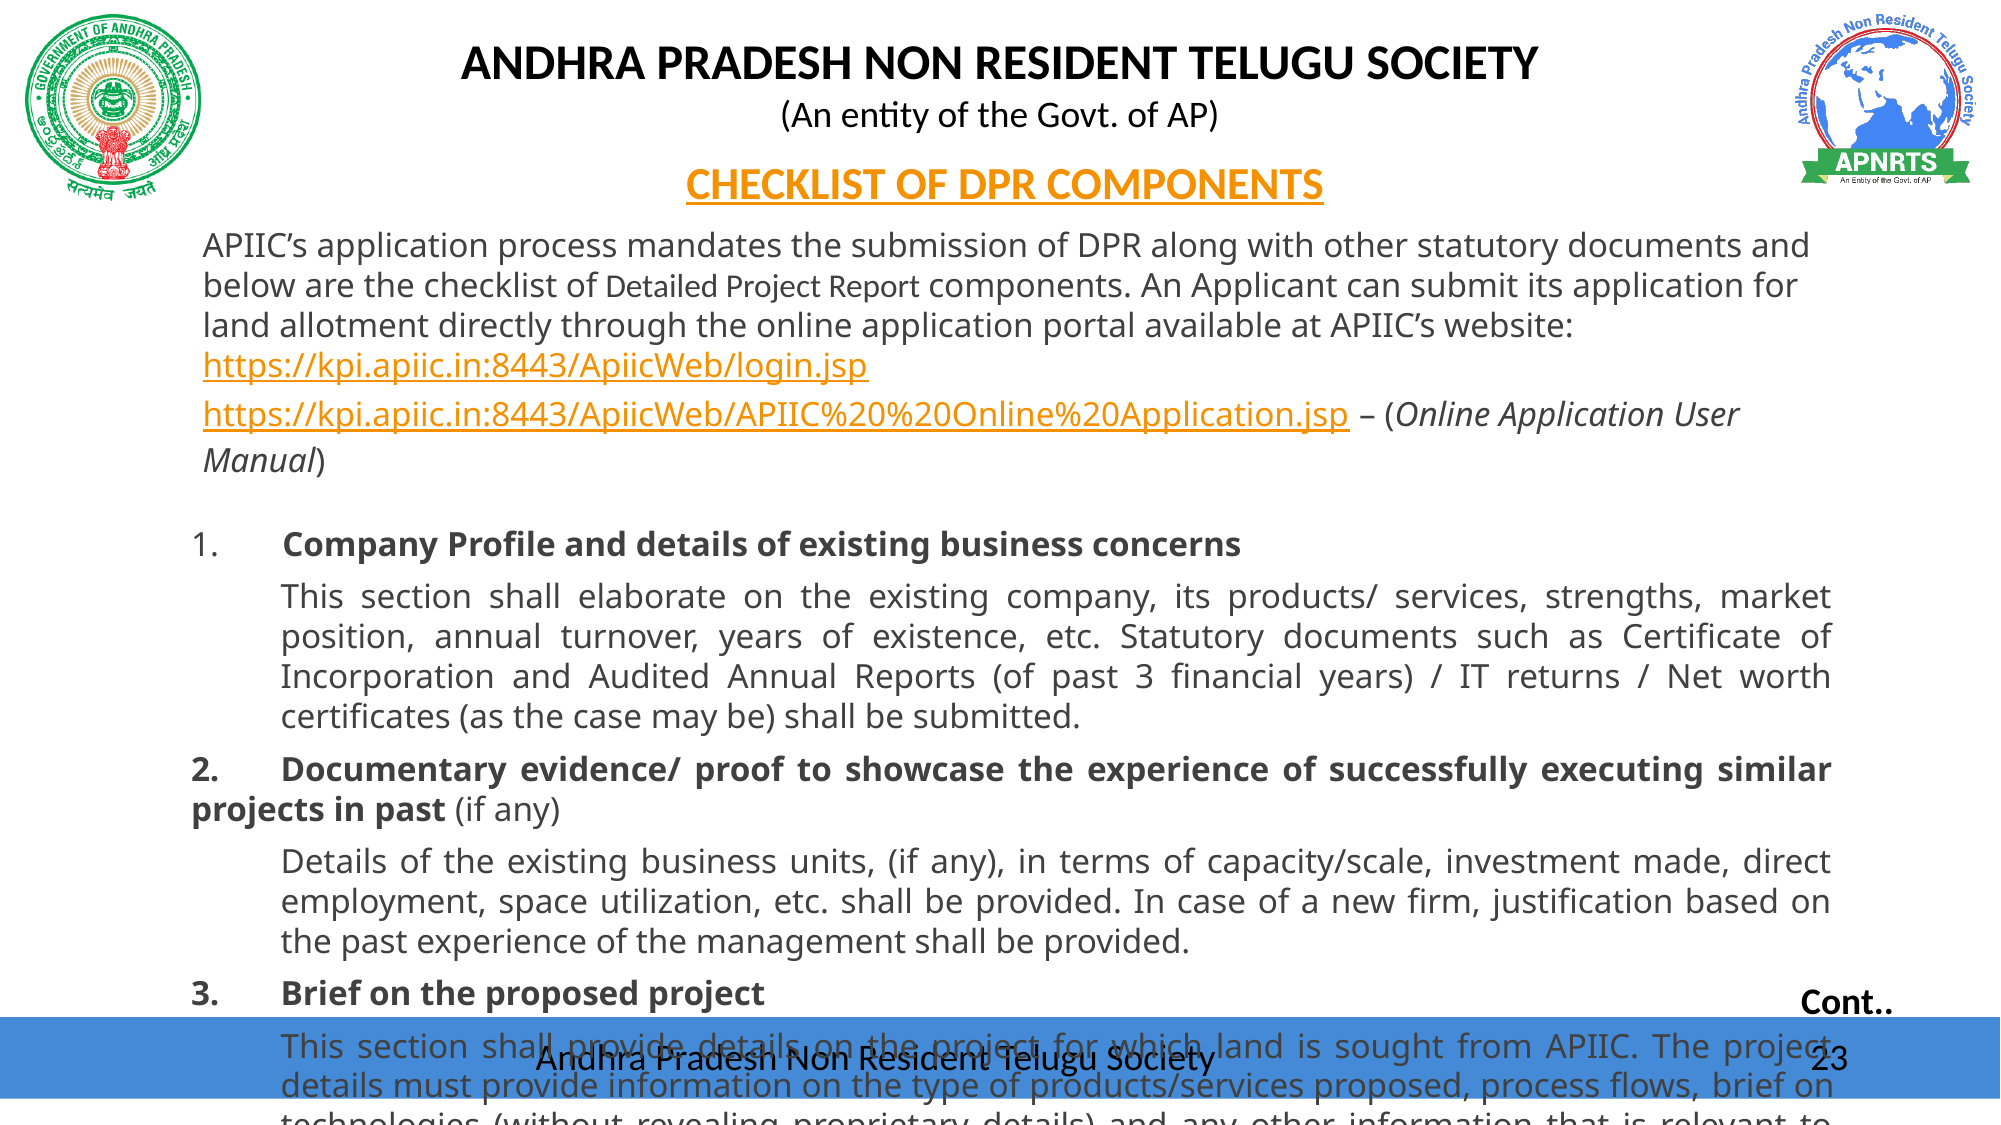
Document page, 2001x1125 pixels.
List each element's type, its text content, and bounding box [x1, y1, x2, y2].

text_box Cont.. [1786, 969, 1910, 1030]
text_box APIIC’s application process mandates the submission of DPR along with other statutory documents and below are the checklist of Detailed Project Report components. An Applicant can submit its application for land allotment directly through the online application portal available at APIIC’s website: https://kpi.apiic.in:8443/ApiicWeb/login.jsp https://kpi.apiic.in:8443/ApiicWeb/APIIC%20%20Online%20Application.jsp – (Online Application User Manual) Company Profile and details of existing business concerns This section shall elaborate on the existing company, its products/ services, strengths, market position, annual turnover, years of existence, etc. Statutory documents such as Certificate of Incorporation and Audited Annual Reports (of past 3 financial years) / IT returns / Net worth certificates (as the case may be) shall be submitted. 2. Documentary evidence/ proof to showcase the experience of successfully executing similar projects in past (if any) Details of the existing business units, (if any), in terms of capacity/scale, investment made, direct employment, space utilization, etc. shall be provided. In case of a new firm, justification based on the past experience of the management shall be provided. 3. Brief on the proposed project This section shall provide details on the project for which land is sought from APIIC. The project details must provide information on the type of products/services proposed, process flows, brief on technologies (without revealing proprietary details) and any other information that is relevant to impart an understanding of the proposed activity. [176, 216, 1864, 1125]
picture [1795, 14, 1976, 184]
picture [25, 14, 201, 201]
text_box CHECKLIST OF DPR COMPONENTS [560, 146, 1451, 216]
